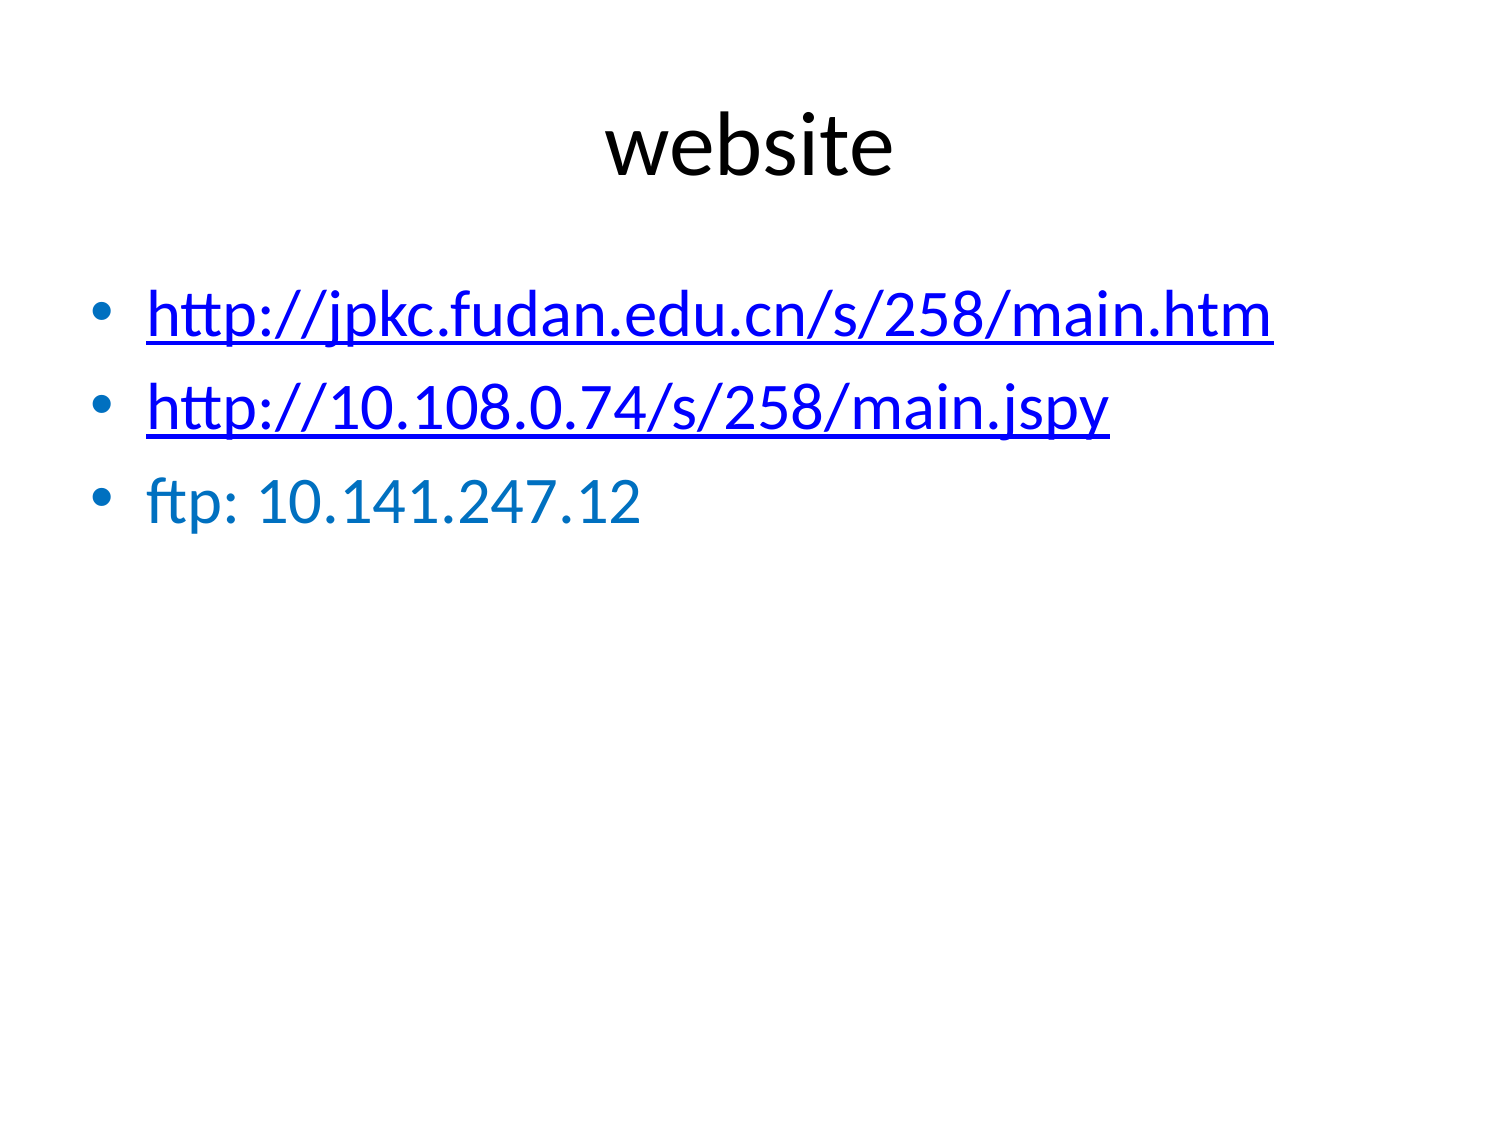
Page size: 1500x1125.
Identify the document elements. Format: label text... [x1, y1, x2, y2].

list http://jpkc.fudan.edu.cn/s/258/main.htm http://10.108.0.74/s/258/main.jspy ftp: 10.141.247.12 [75, 262, 1425, 1005]
title website [75, 45, 1425, 233]
